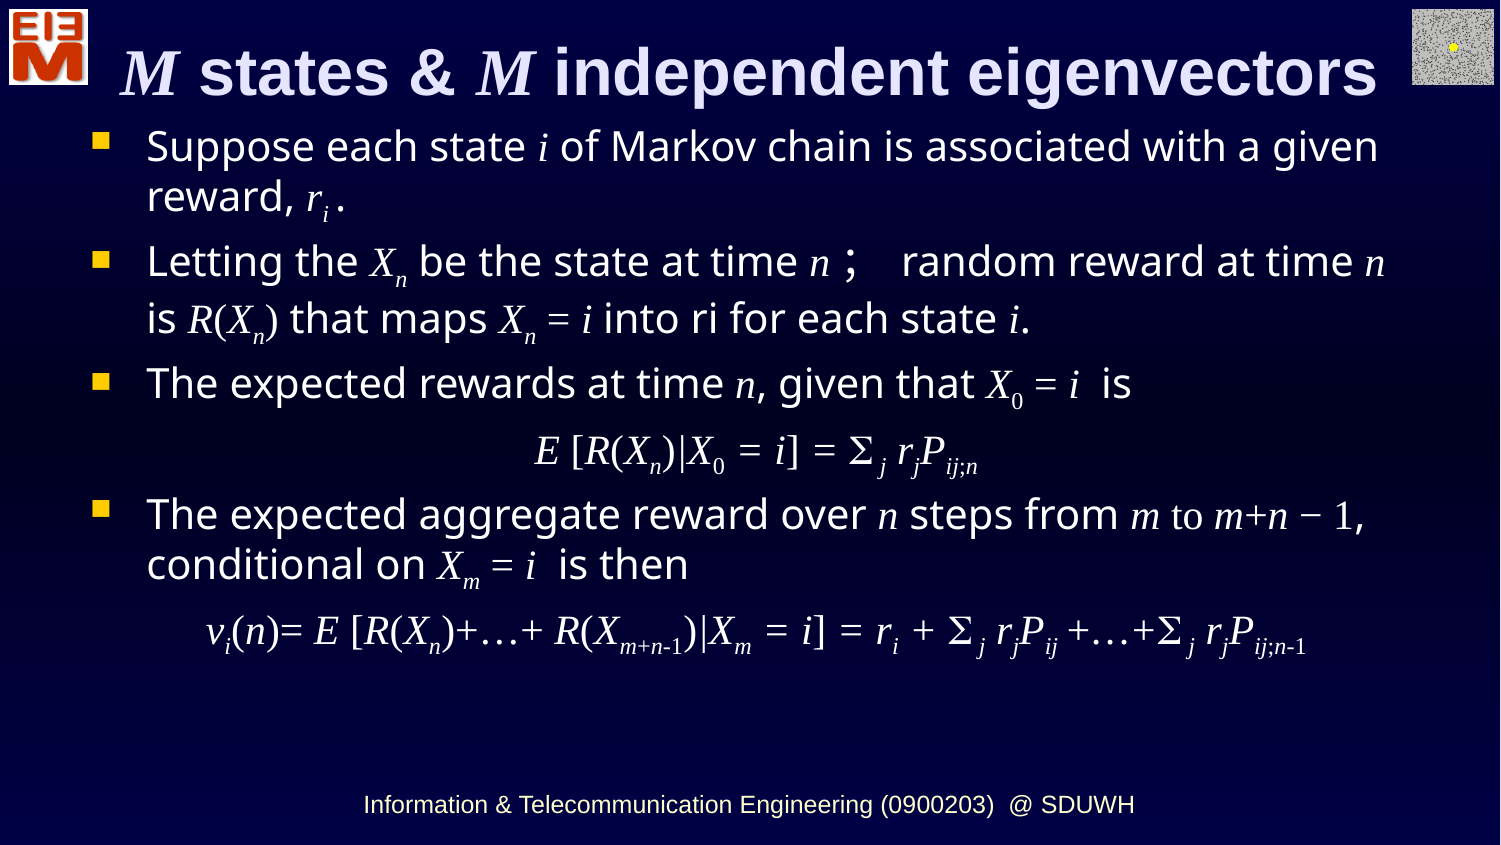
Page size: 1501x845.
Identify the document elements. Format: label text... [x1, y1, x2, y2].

list Suppose each state i of Markov chain is associated with a given reward, ri . Letting the Xn be the state at time n； random reward at time n is R(Xn) that maps Xn = i into ri for each state i. The expected rewards at time n, given that X0 = i is E [R(Xn)|X0 = i] =  j rjPij;n The expected aggregate reward over n steps from m to m+n − 1, conditional on Xm = i is then vi(n)= E [R(Xn)+…+ R(Xm+n-1)|Xm = i] = ri +  j rjPij +…+ j rjPij;n-1 [75, 112, 1438, 748]
footer Information & Telecommunication Engineering (0900203) @ SDUWH [312, 788, 1188, 826]
title M states & M independent eigenvectors [75, 12, 1425, 112]
picture [9, 9, 88, 85]
picture [1412, 9, 1494, 85]
